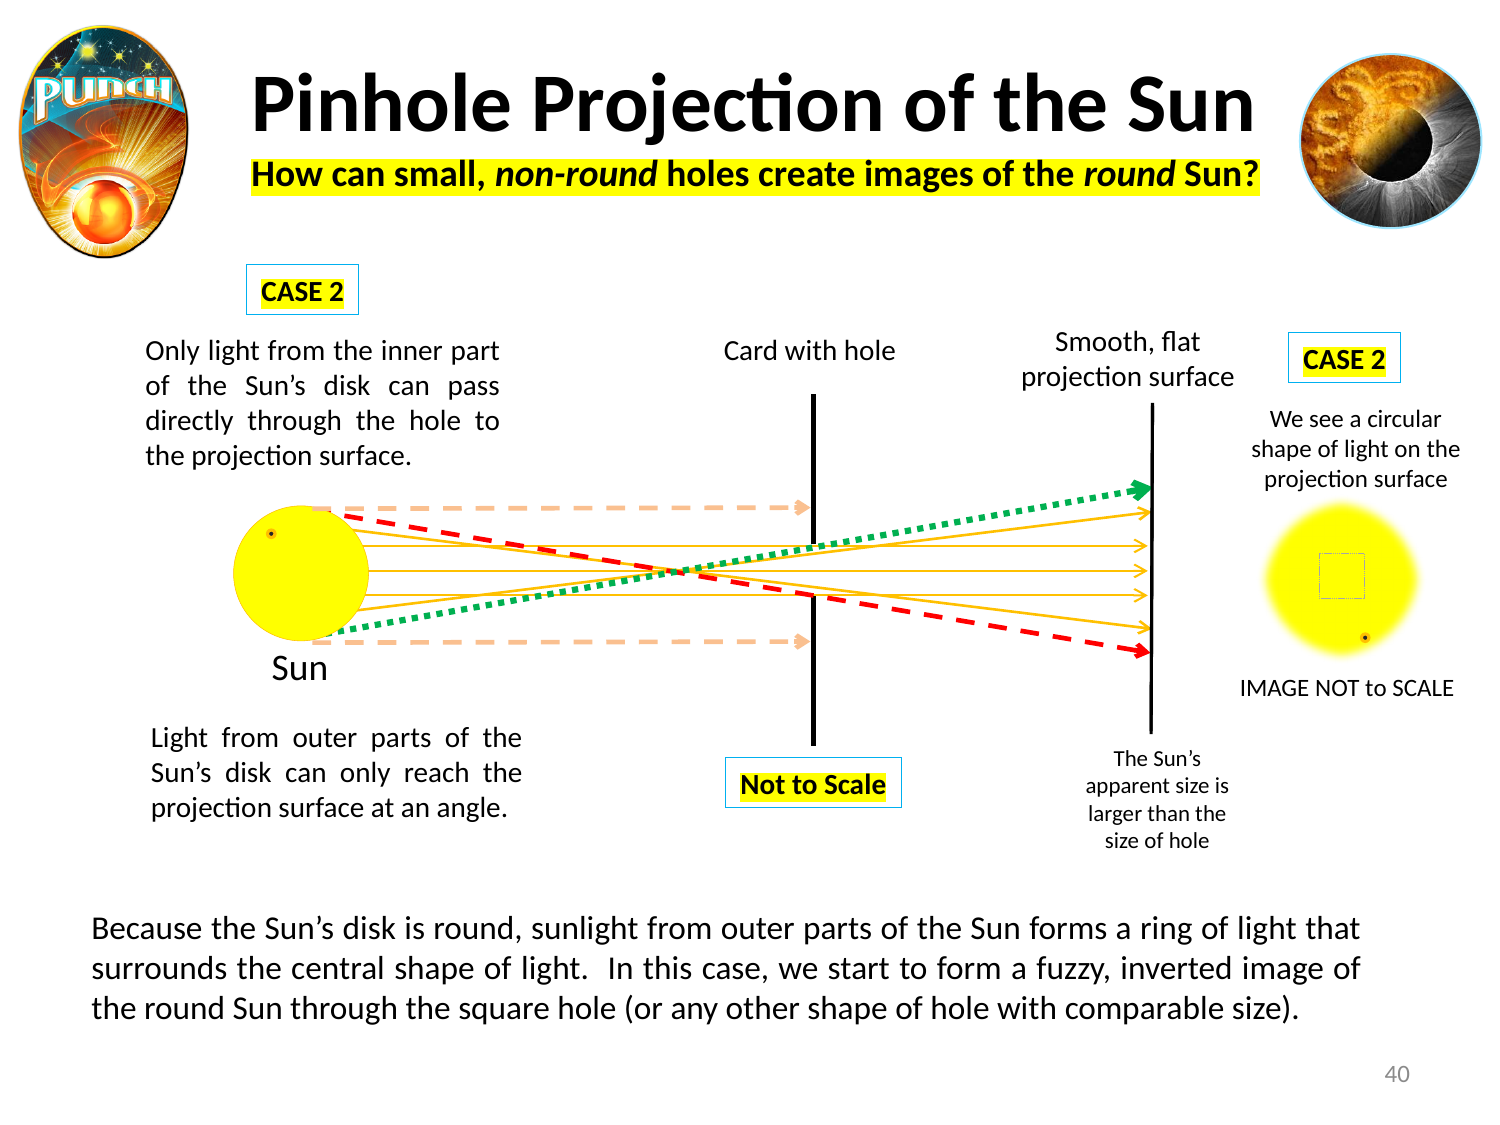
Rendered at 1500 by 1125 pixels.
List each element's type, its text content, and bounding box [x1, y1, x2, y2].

text_box Pinhole Projection of the Sun [197, 40, 1392, 232]
text_box [1274, 512, 1409, 647]
picture [11, 19, 194, 264]
text_box Smooth, flat projection surface [985, 314, 1270, 400]
text_box CASE 2 [1288, 332, 1401, 383]
text_box IMAGE NOT to SCALE [1215, 664, 1479, 710]
text_box CASE 2 [246, 264, 359, 315]
text_box Sun [240, 635, 360, 695]
text_box The Sun’s apparent size is larger than the size of hole [1066, 735, 1249, 861]
slide_number 40 [1074, 1042, 1425, 1103]
text_box How can small, non-round holes create images of the round Sun? [230, 141, 1281, 210]
text_box Not to Scale [725, 757, 902, 808]
text_box [1392, 52, 1484, 231]
text_box [1361, 633, 1369, 642]
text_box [304, 487, 1145, 638]
text_box [1317, 551, 1366, 600]
text_box Light from outer parts of the Sun’s disk can only reach the projection surface at an angle. [136, 711, 538, 831]
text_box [300, 642, 1145, 654]
text_box Card with hole [709, 324, 912, 374]
text_box We see a circular shape of light on the projection surface [1224, 394, 1488, 500]
text_box [231, 503, 299, 643]
text_box Because the Sun’s disk is round, sunlight from outer parts of the Sun forms a ring of light that surrounds the central shape of light. In this case, we start to form a fuzzy, inverted image of the round Sun through the square hole (or any other shape of hole with comparable size). [76, 898, 1378, 1034]
text_box [267, 530, 276, 538]
text_box Only light from the inner part of the Sun’s disk can pass directly through the hole to the projection surface. [130, 324, 516, 479]
